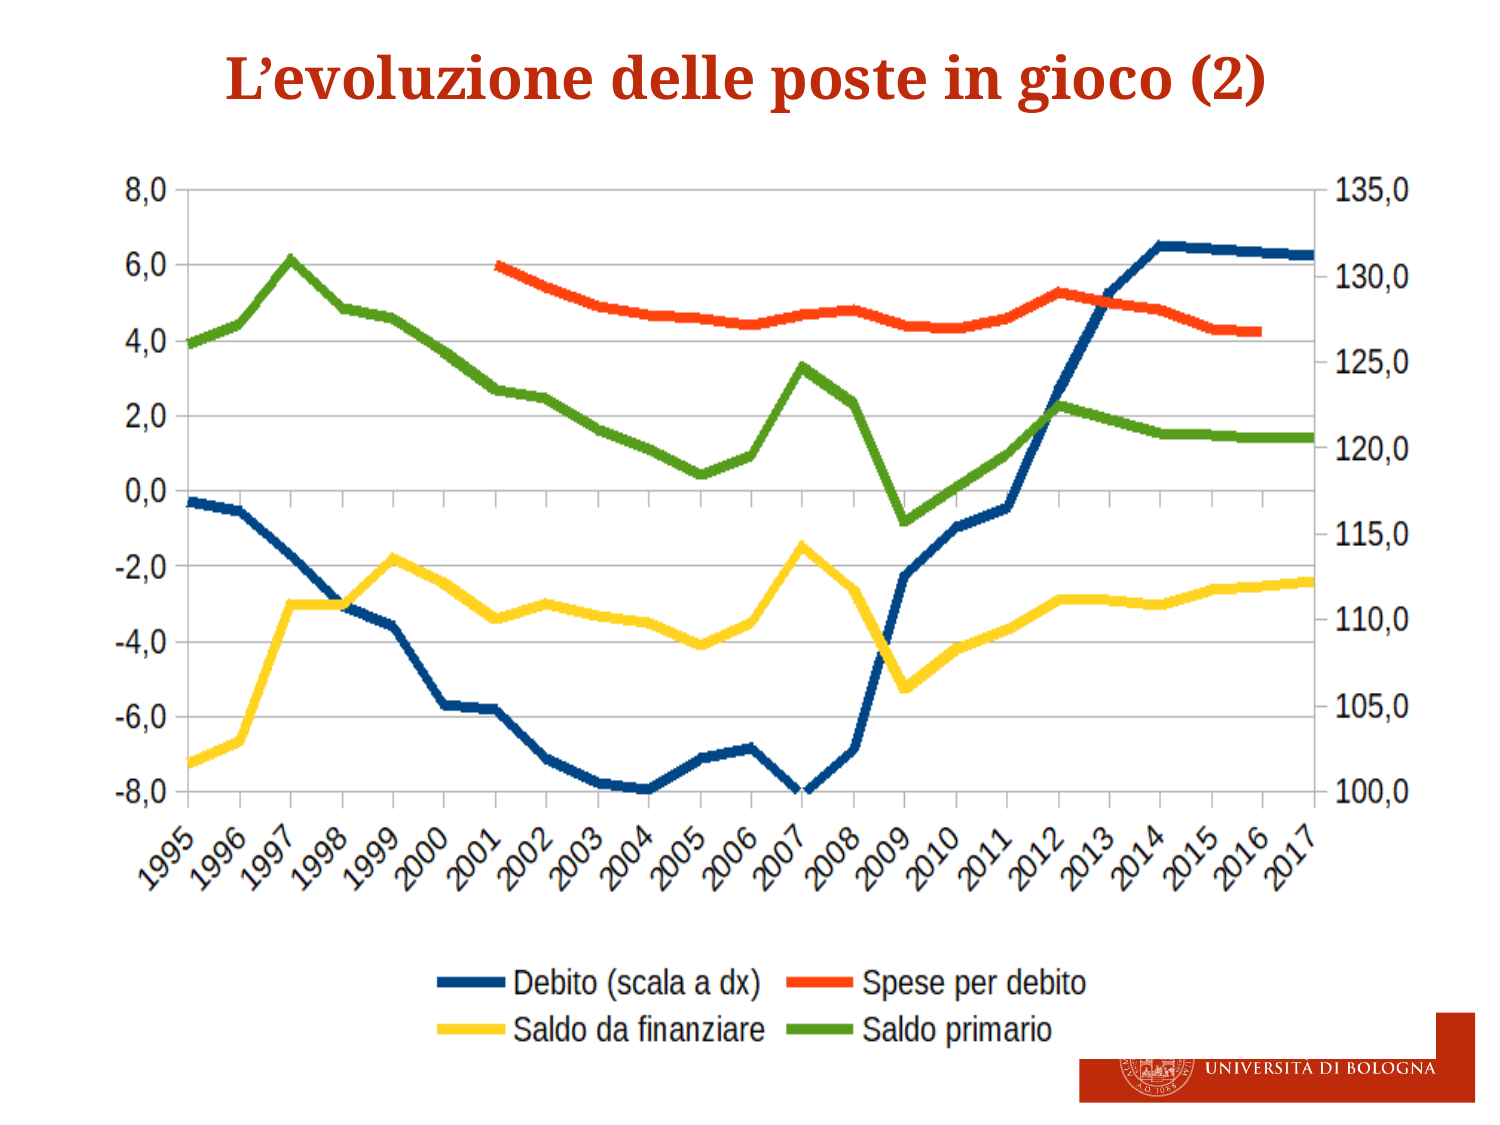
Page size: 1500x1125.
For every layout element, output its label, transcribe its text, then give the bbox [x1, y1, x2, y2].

list L’evoluzione delle poste in gioco (2) [0, 0, 1495, 126]
picture [88, 172, 1442, 1102]
